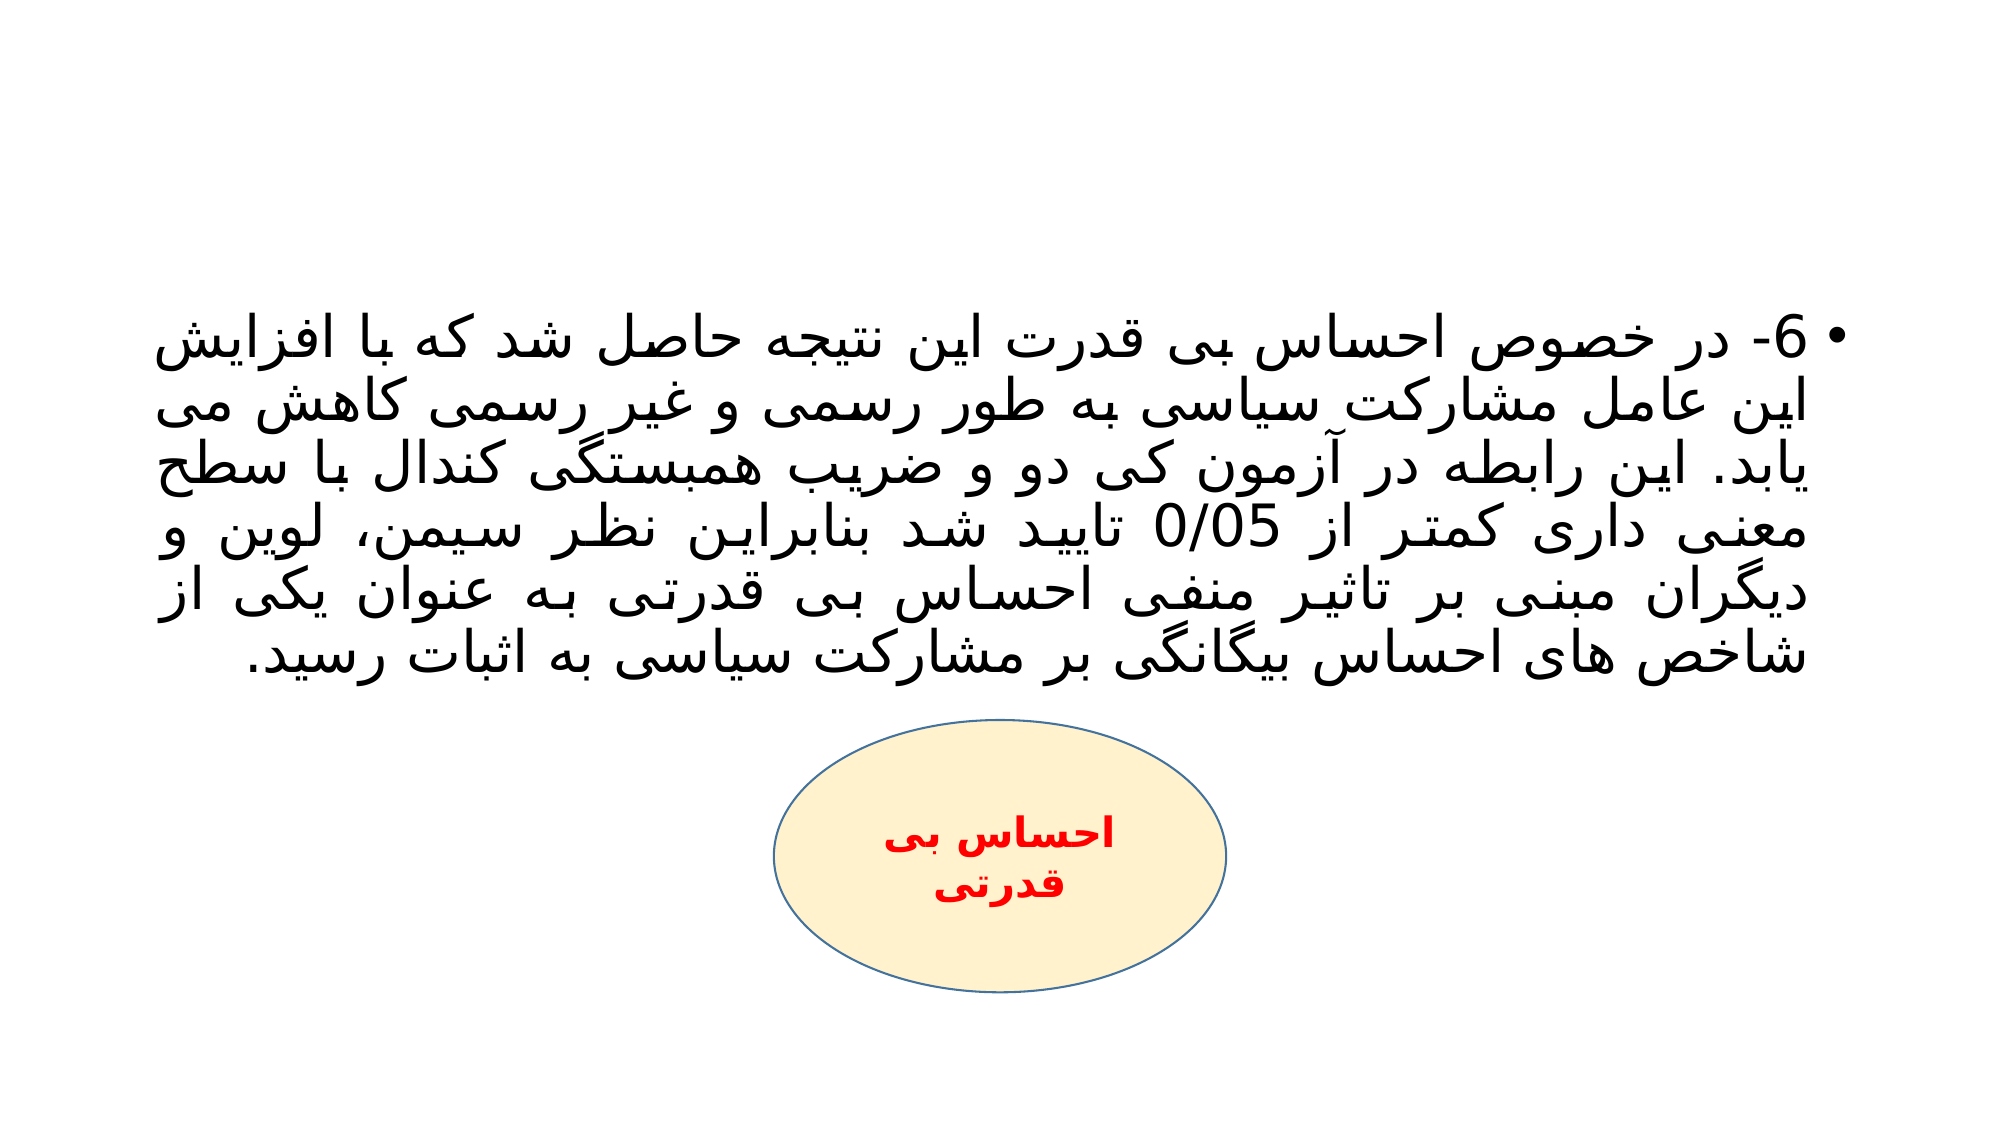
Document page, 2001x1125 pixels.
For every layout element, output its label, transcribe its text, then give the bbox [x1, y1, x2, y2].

list 6- در خصوص احساس بی قدرت این نتیجه حاصل شد که با افزایش این عامل مشارکت سیاسی به طور رسمی و غیر رسمی کاهش می یابد. این رابطه در آزمون کی دو و ضریب همبستگی کندال با سطح معنی داری کمتر از 0/05 تایید شد بنابراین نظر سیمن، لوین و دیگران مبنی بر تاثیر منفی احساس بی قدرتی به عنوان یکی از شاخص های احساس بیگانگی بر مشارکت سیاسی به اثبات رسید. [137, 299, 1863, 1014]
text_box احساس بی قدرتی [772, 718, 1228, 994]
